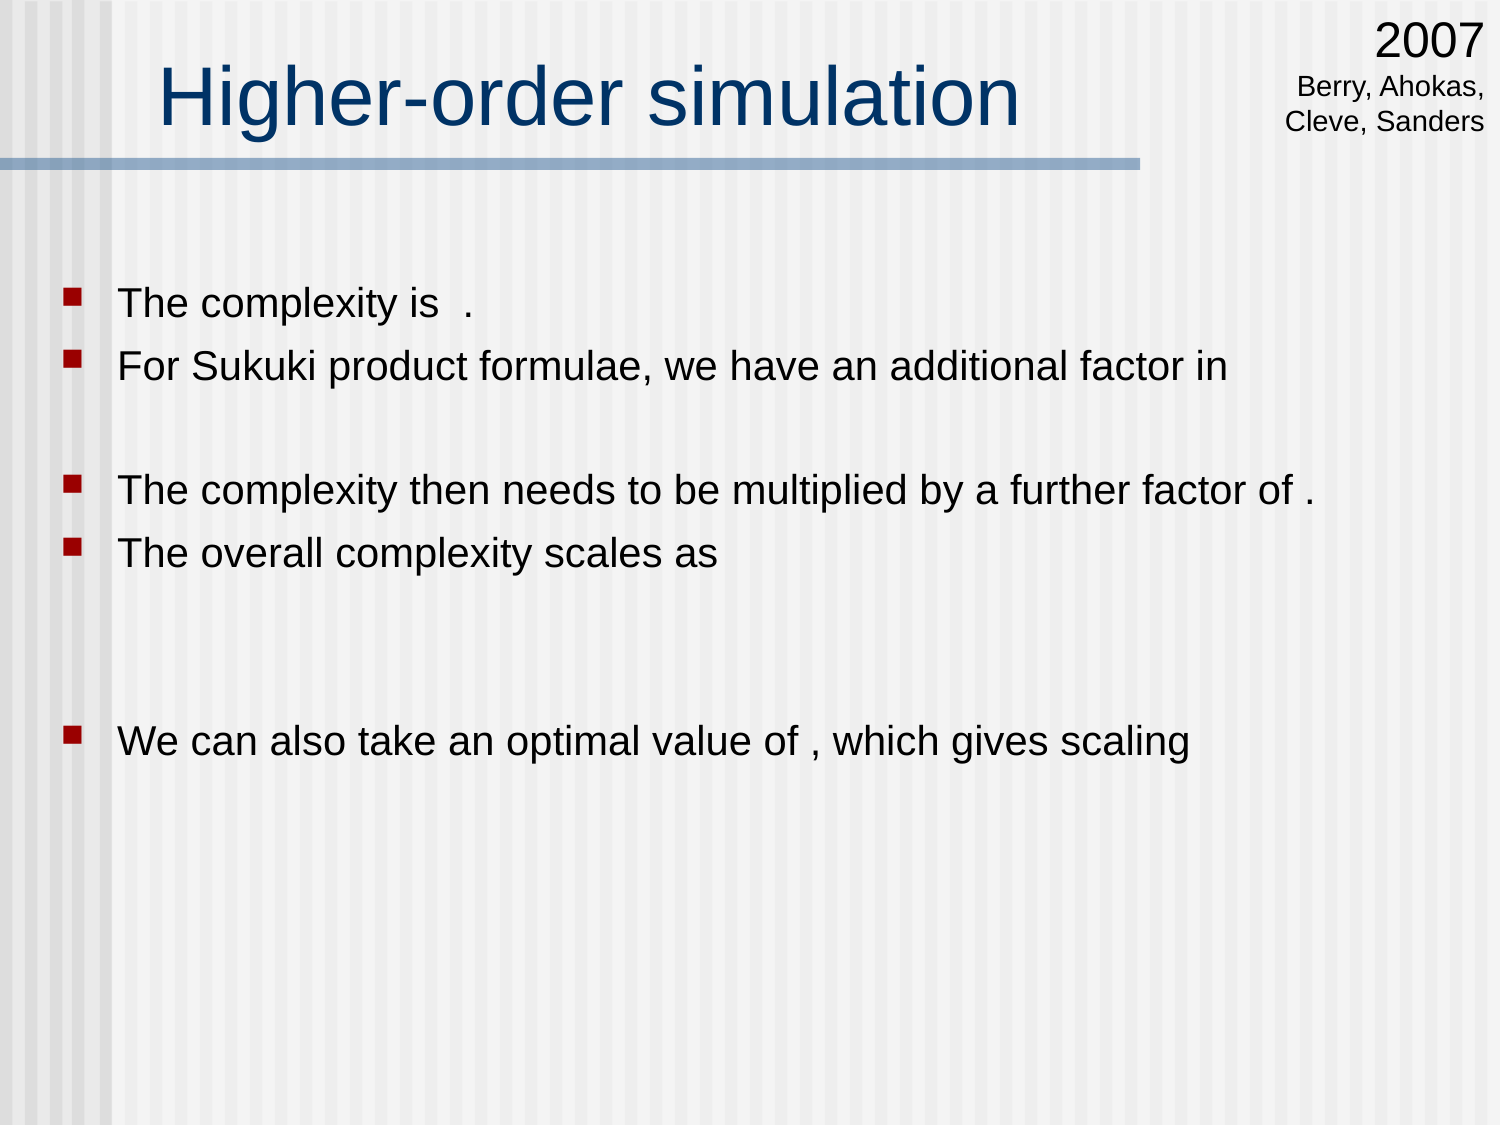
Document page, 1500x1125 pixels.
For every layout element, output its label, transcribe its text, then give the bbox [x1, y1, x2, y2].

text_box 2007 Berry, Ahokas, Cleve, Sanders [1267, 0, 1500, 145]
title Higher-order simulation [142, 19, 1482, 150]
